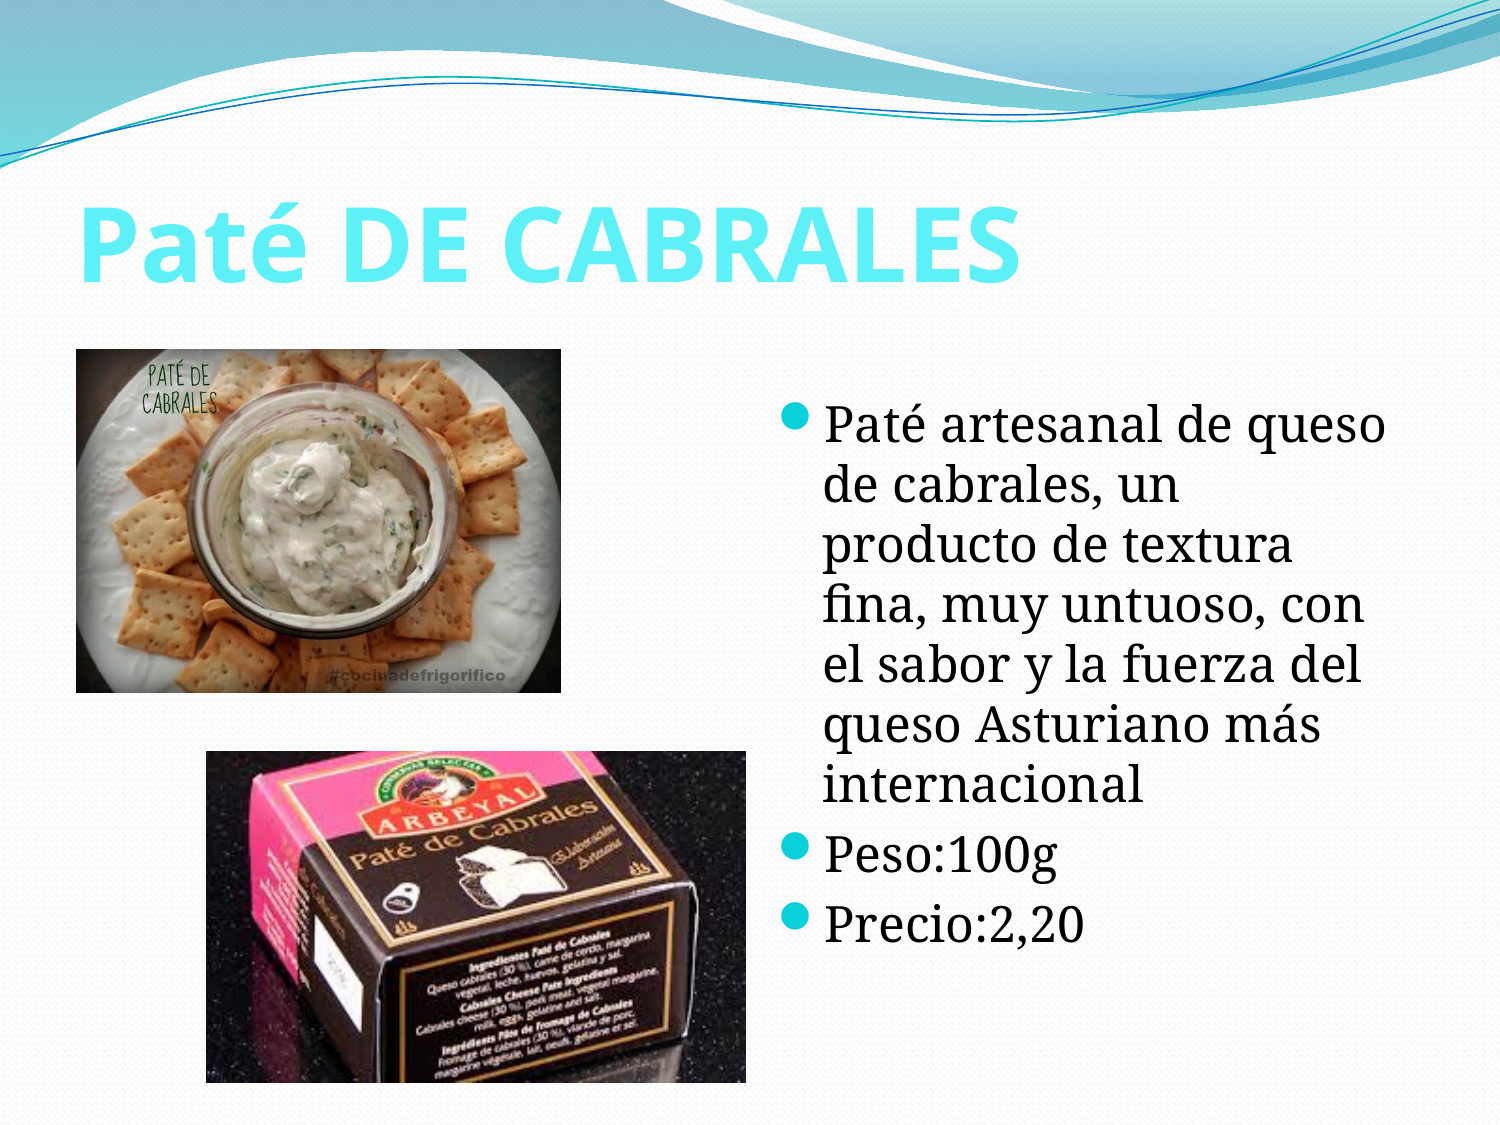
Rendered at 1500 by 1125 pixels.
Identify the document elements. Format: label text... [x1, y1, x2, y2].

picture [76, 349, 562, 694]
list Paté artesanal de queso de cabrales, un producto de textura fina, muy untuoso, con el sabor y la fuerza del queso Asturiano más internacional Peso:100g Precio:2,20 [762, 314, 1425, 1043]
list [206, 751, 747, 1083]
title Paté DE CABRALES [75, 115, 1425, 303]
